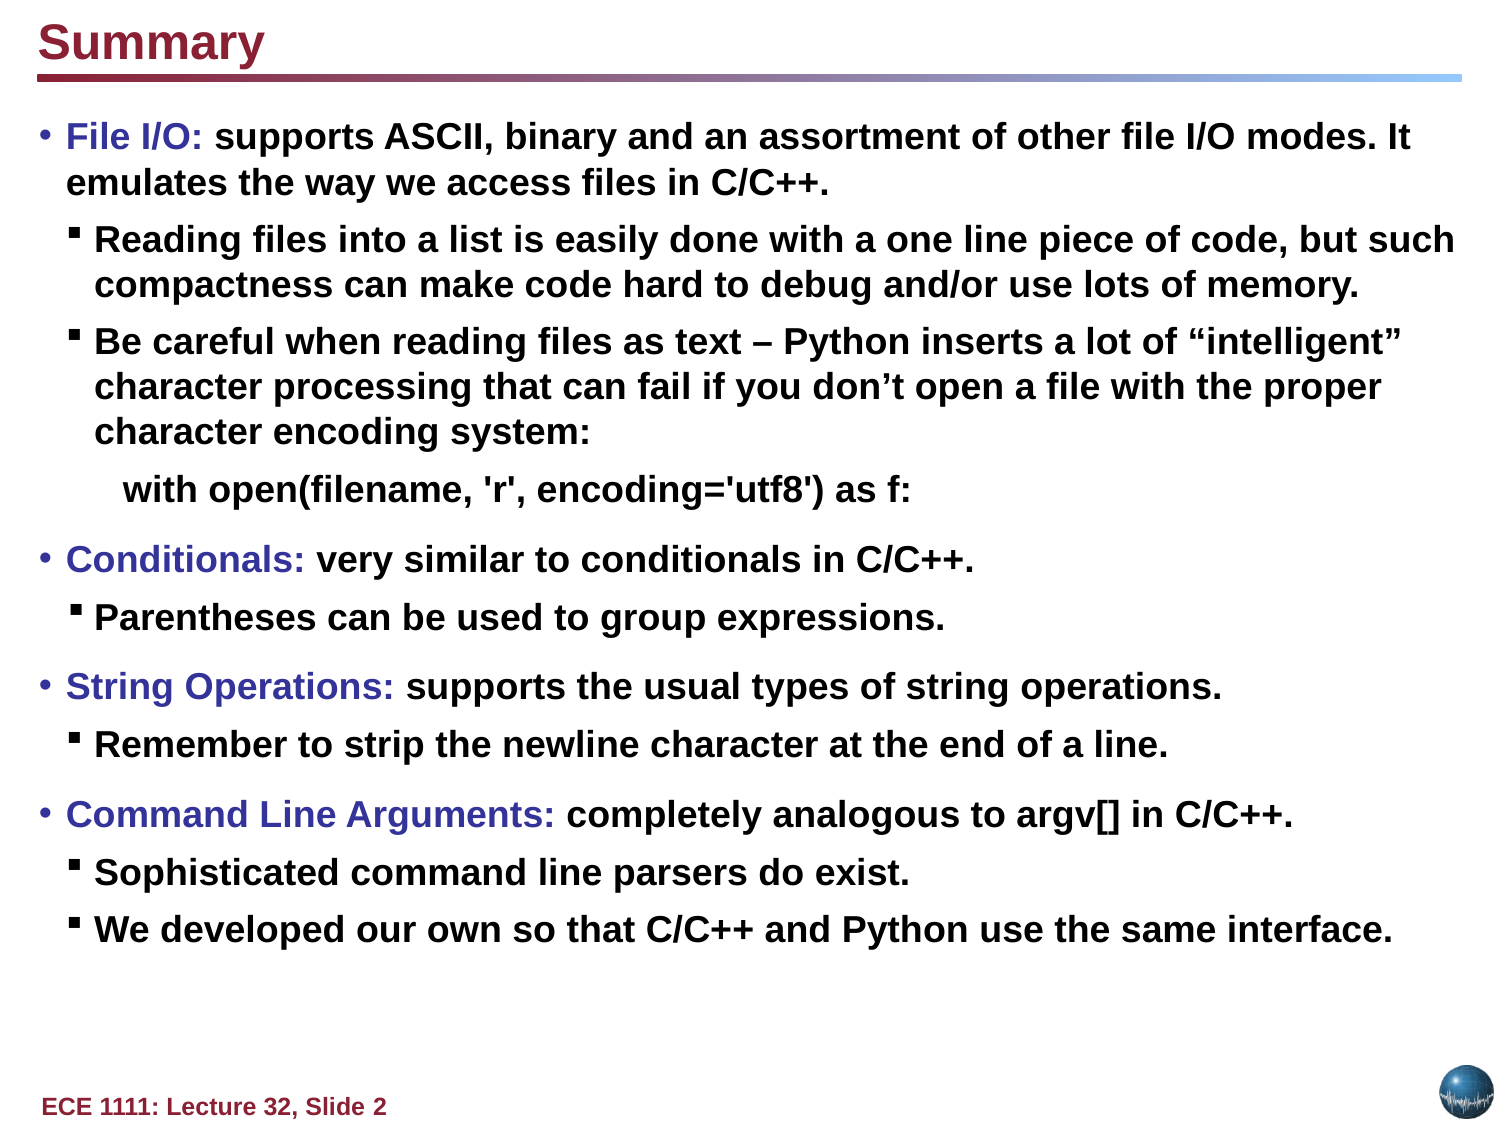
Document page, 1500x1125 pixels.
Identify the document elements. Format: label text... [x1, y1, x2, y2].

text_box File I/O: supports ASCII, binary and an assortment of other file I/O modes. It emulates the way we access files in C/C++. Reading files into a list is easily done with a one line piece of code, but such compactness can make code hard to debug and/or use lots of memory. Be careful when reading files as text – Python inserts a lot of “intelligent” character processing that can fail if you don’t open a file with the proper character encoding system: with open(filename, 'r', encoding='utf8') as f: Conditionals: very similar to conditionals in C/C++. Parentheses can be used to group expressions. String Operations: supports the usual types of string operations. Remember to strip the newline character at the end of a line. Command Line Arguments: completely analogous to argv[] in C/C++. Sophisticated command line parsers do exist. We developed our own so that C/C++ and Python use the same interface. [37, 112, 1463, 1086]
picture [1439, 1065, 1494, 1119]
text_box Summary [37, 9, 1463, 70]
